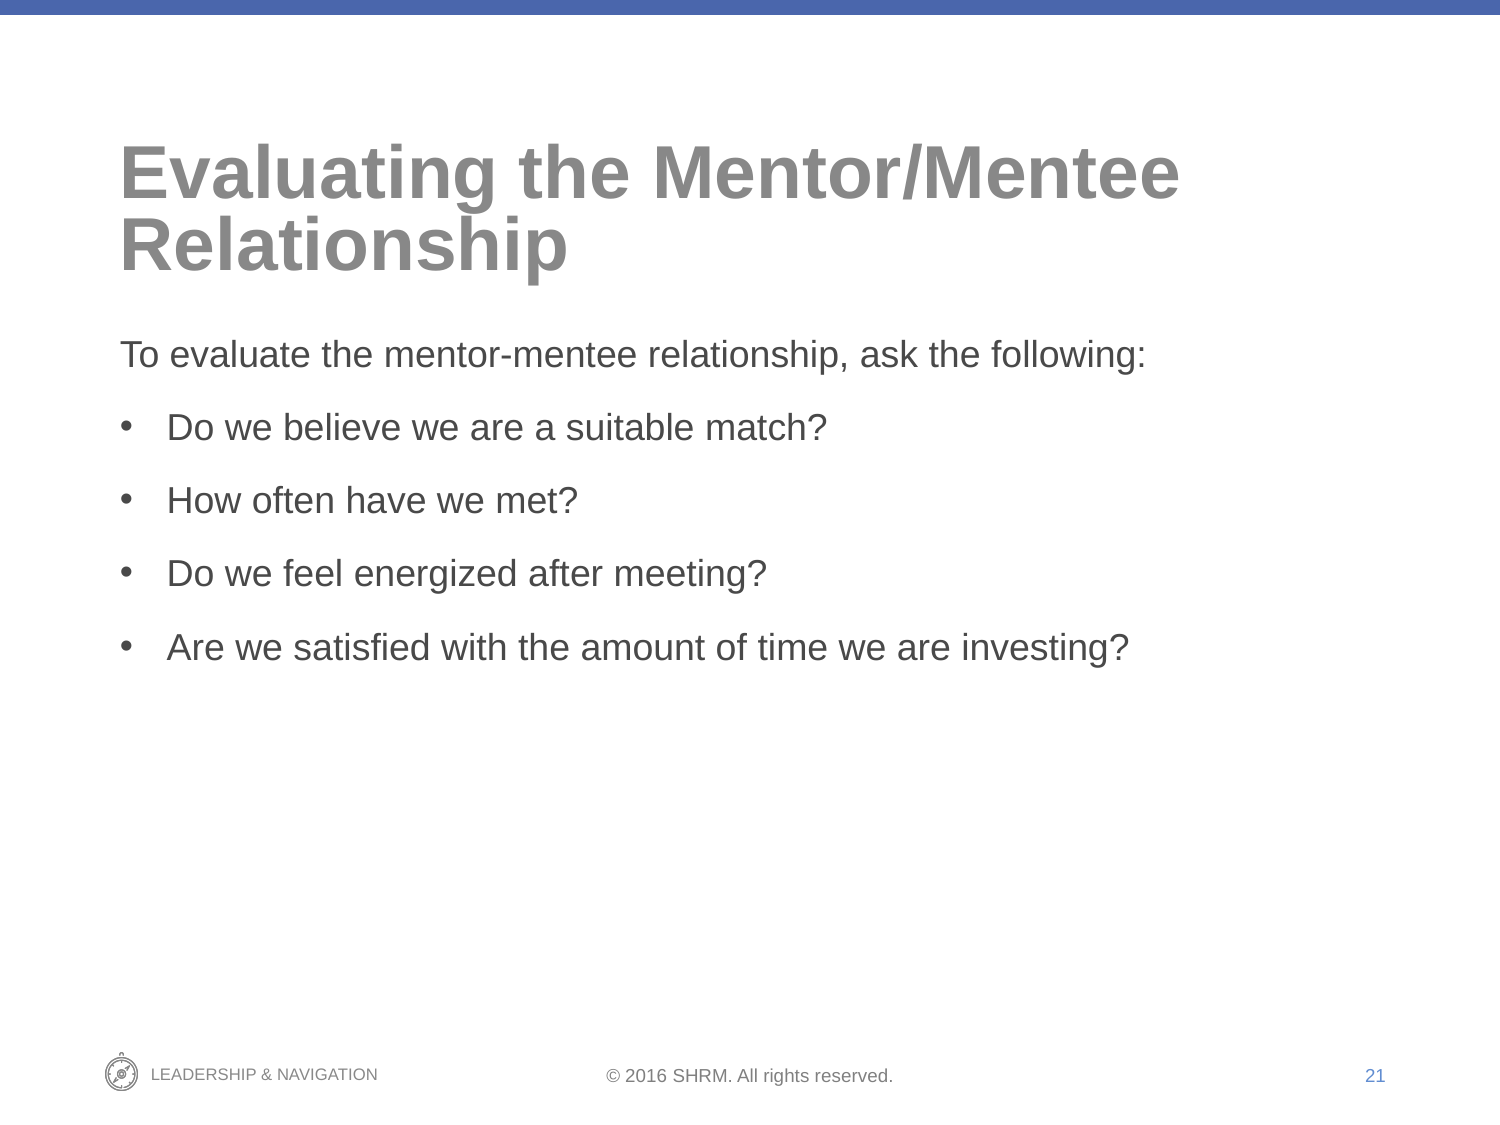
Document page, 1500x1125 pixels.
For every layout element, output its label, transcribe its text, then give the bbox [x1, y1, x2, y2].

title Evaluating the Mentor/Mentee Relationship [105, 104, 1403, 293]
list To evaluate the mentor-mentee relationship, ask the following: Do we believe we are a suitable match? How often have we met? Do we feel energized after meeting? Are we satisfied with the amount of time we are investing? [105, 322, 1403, 998]
picture [105, 1052, 138, 1091]
slide_number 21 [1206, 1056, 1402, 1095]
